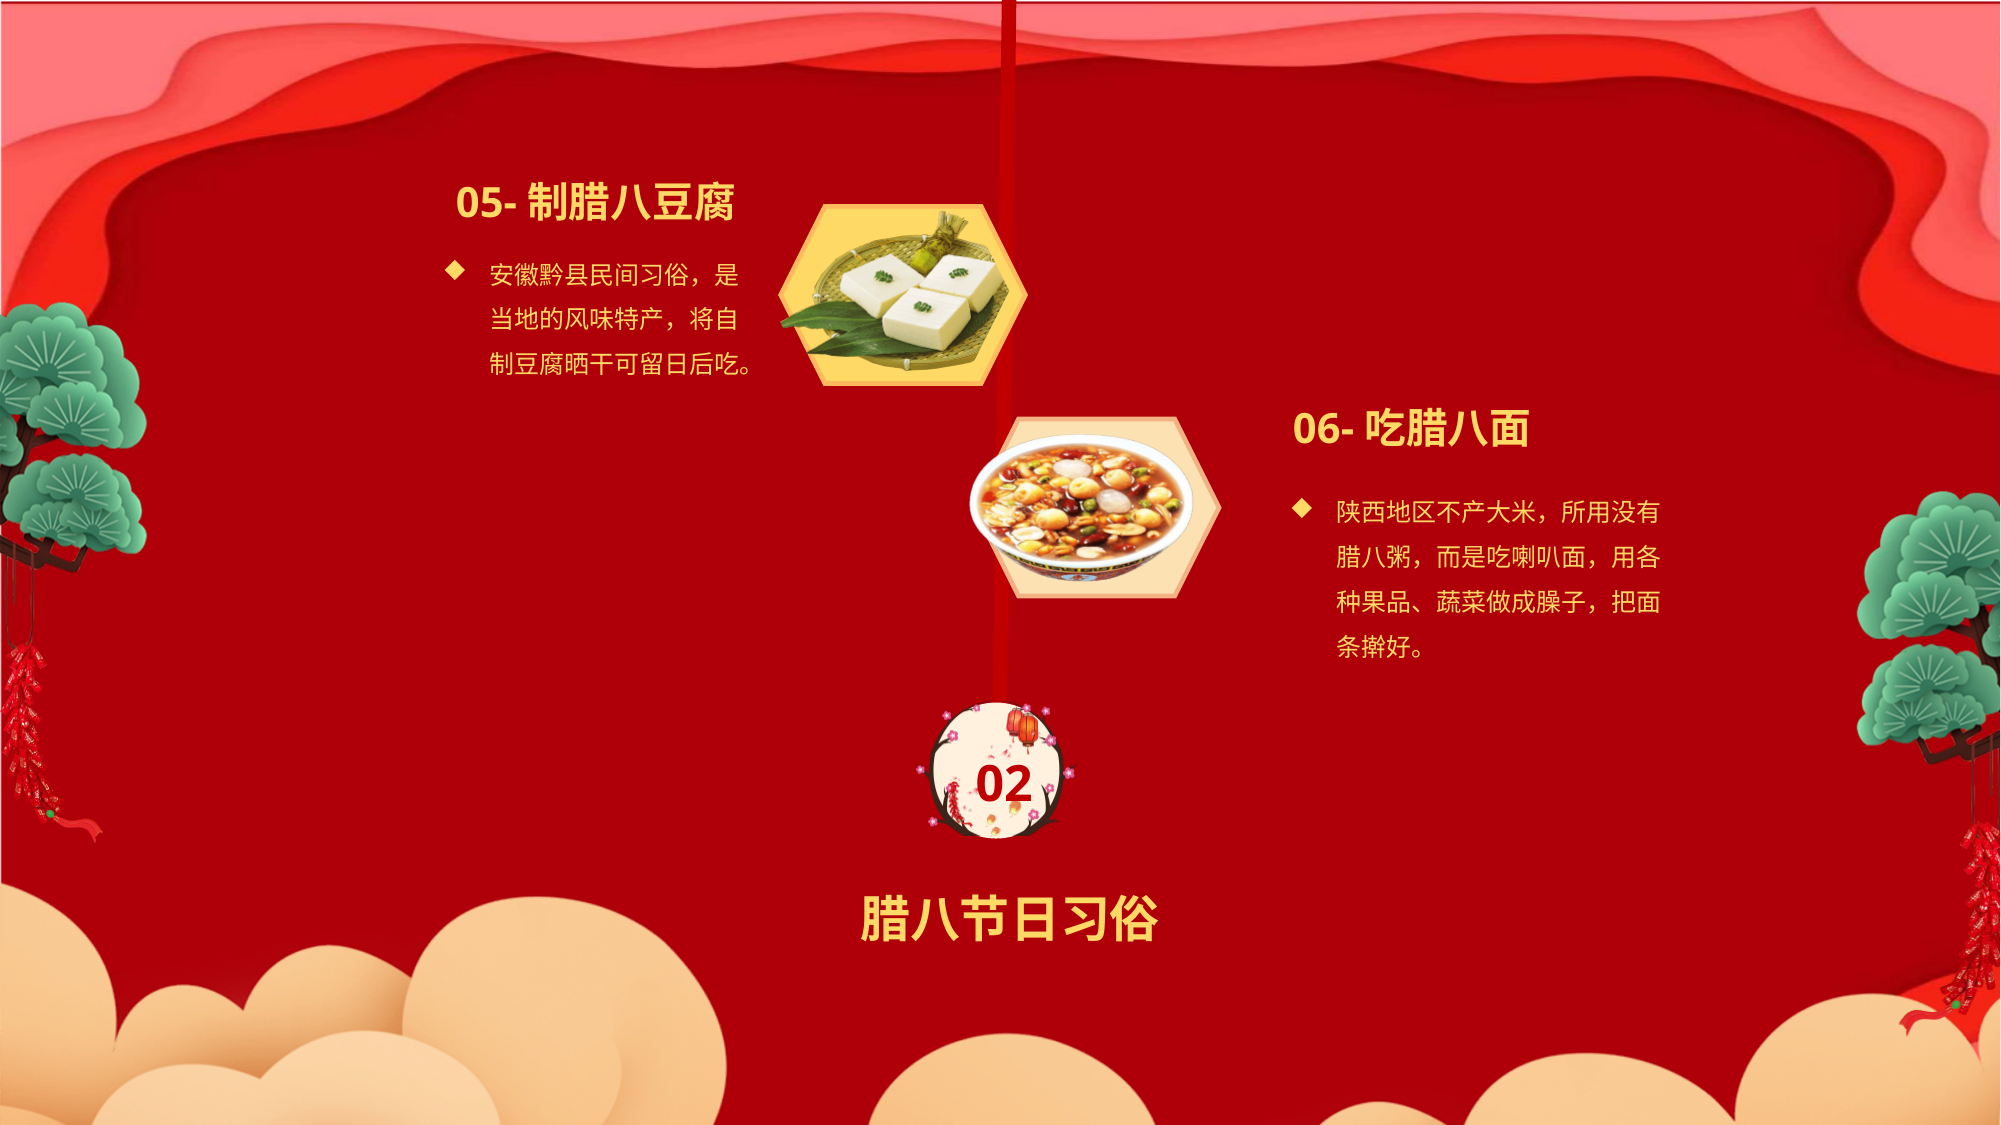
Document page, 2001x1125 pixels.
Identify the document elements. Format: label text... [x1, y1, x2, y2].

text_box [999, 597, 1009, 666]
picture [0, 2, 2001, 1125]
text_box 05-制腊八豆腐 [379, 164, 755, 237]
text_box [764, 202, 1026, 384]
text_box 安徽黔县民间习俗，是当地的风味特产，将自制豆腐晒干可留日后吃。 [404, 236, 755, 387]
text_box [999, 0, 1009, 202]
text_box 06-吃腊八面 [1274, 390, 1650, 463]
text_box 腊八节日习俗 [845, 879, 1175, 955]
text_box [999, 384, 1009, 418]
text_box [920, 418, 1259, 597]
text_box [903, 666, 1107, 856]
text_box 陕西地区不产大米，所用没有腊八粥，而是吃喇叭面，用各种果品、蔬菜做成臊子，把面条擀好。 [1274, 474, 1699, 669]
